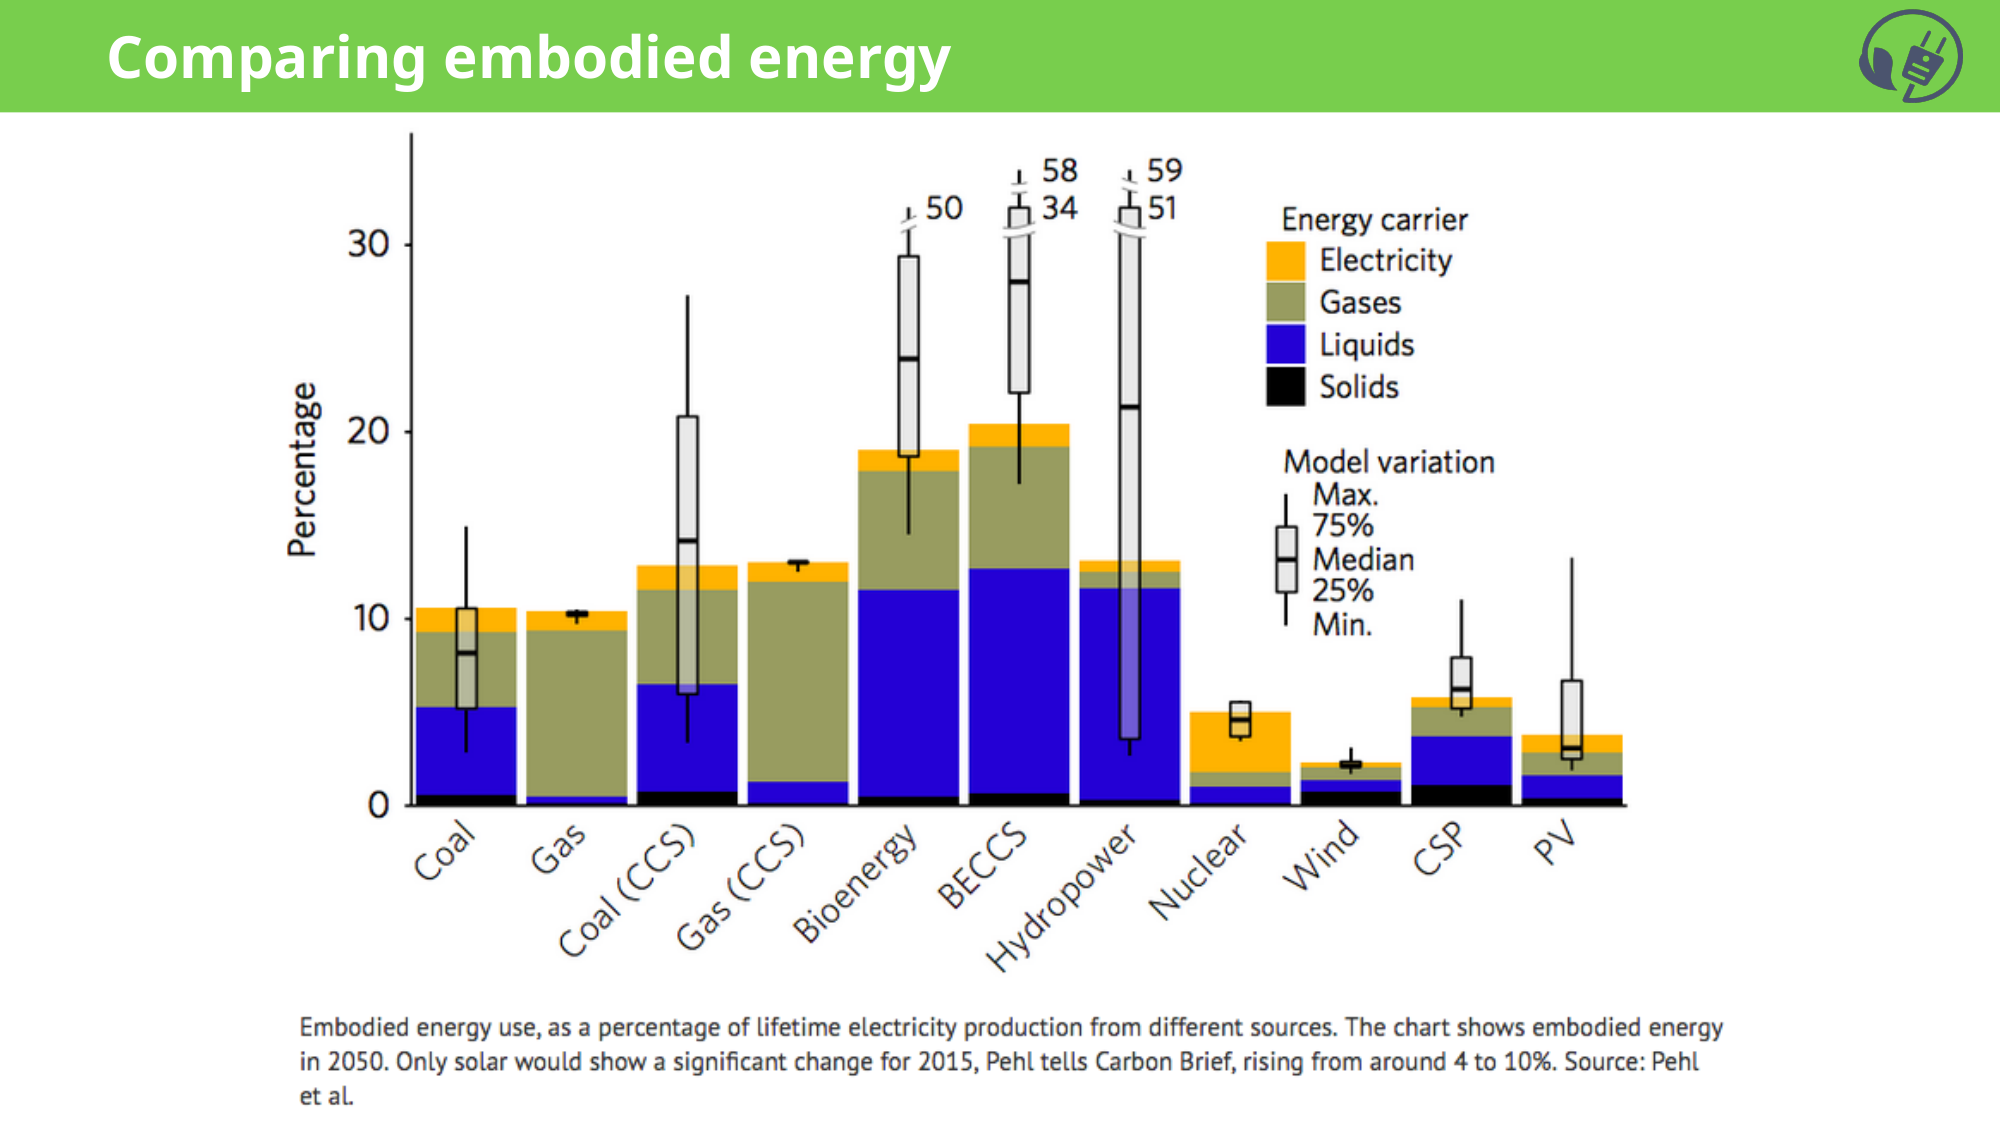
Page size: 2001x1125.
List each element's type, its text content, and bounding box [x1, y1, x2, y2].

picture [1859, 7, 1963, 104]
text_box Comparing embodied energy [92, 13, 968, 98]
text_box [0, 0, 2000, 113]
picture [286, 118, 1733, 1124]
